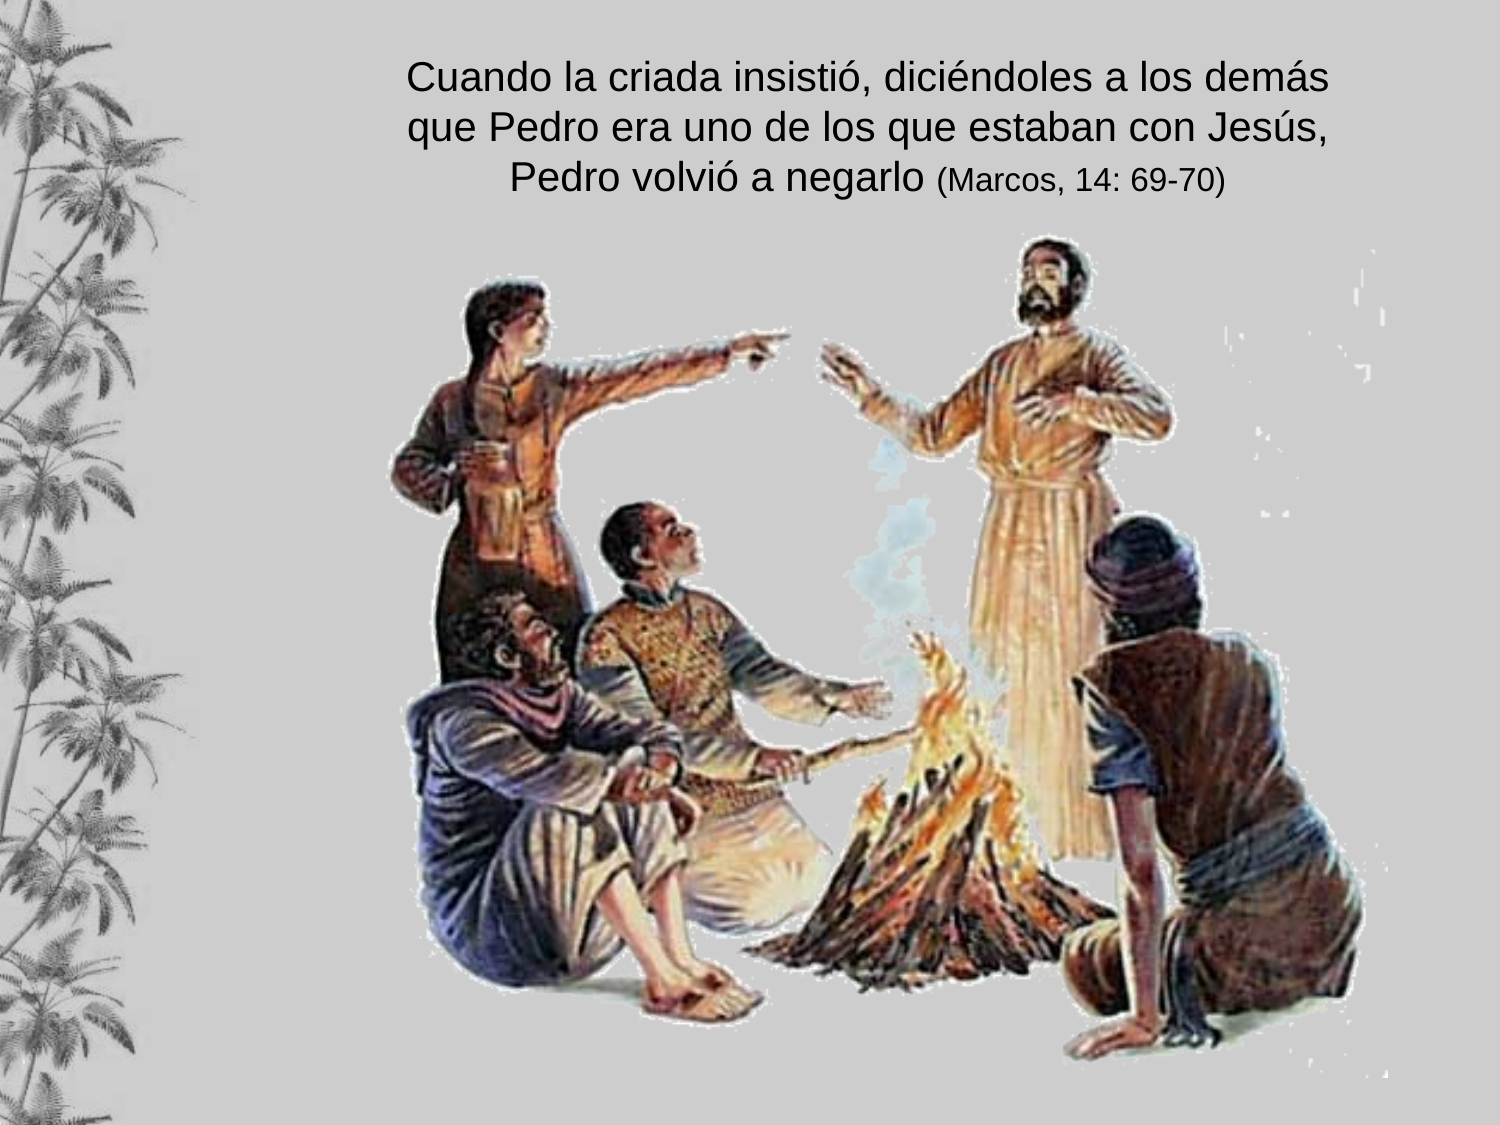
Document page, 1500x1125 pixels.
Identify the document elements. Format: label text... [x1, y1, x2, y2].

picture [0, 0, 1500, 1125]
text_box Cuando la criada insistió, diciéndoles a los demás que Pedro era uno de los que estaban con Jesús, Pedro volvió a negarlo (Marcos, 14: 69-70) [383, 42, 1353, 208]
